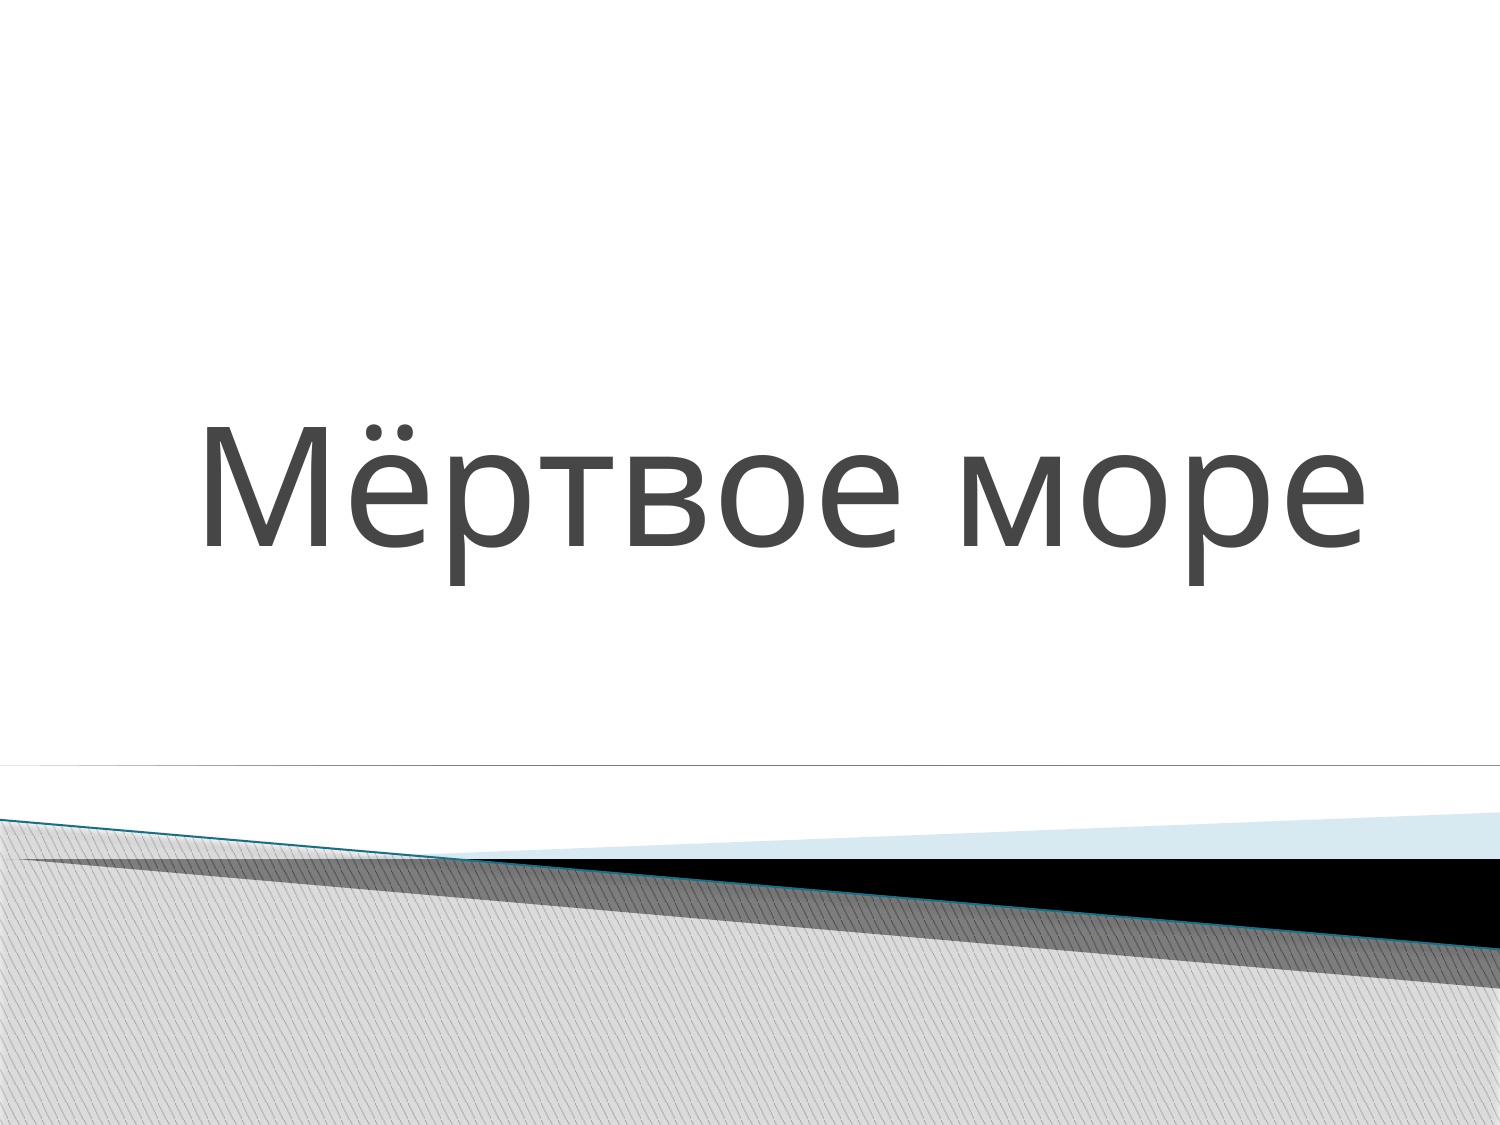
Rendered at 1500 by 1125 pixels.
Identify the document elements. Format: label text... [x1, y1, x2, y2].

picture [5, 859, 1500, 989]
title Мёртвое море [112, 287, 1388, 588]
